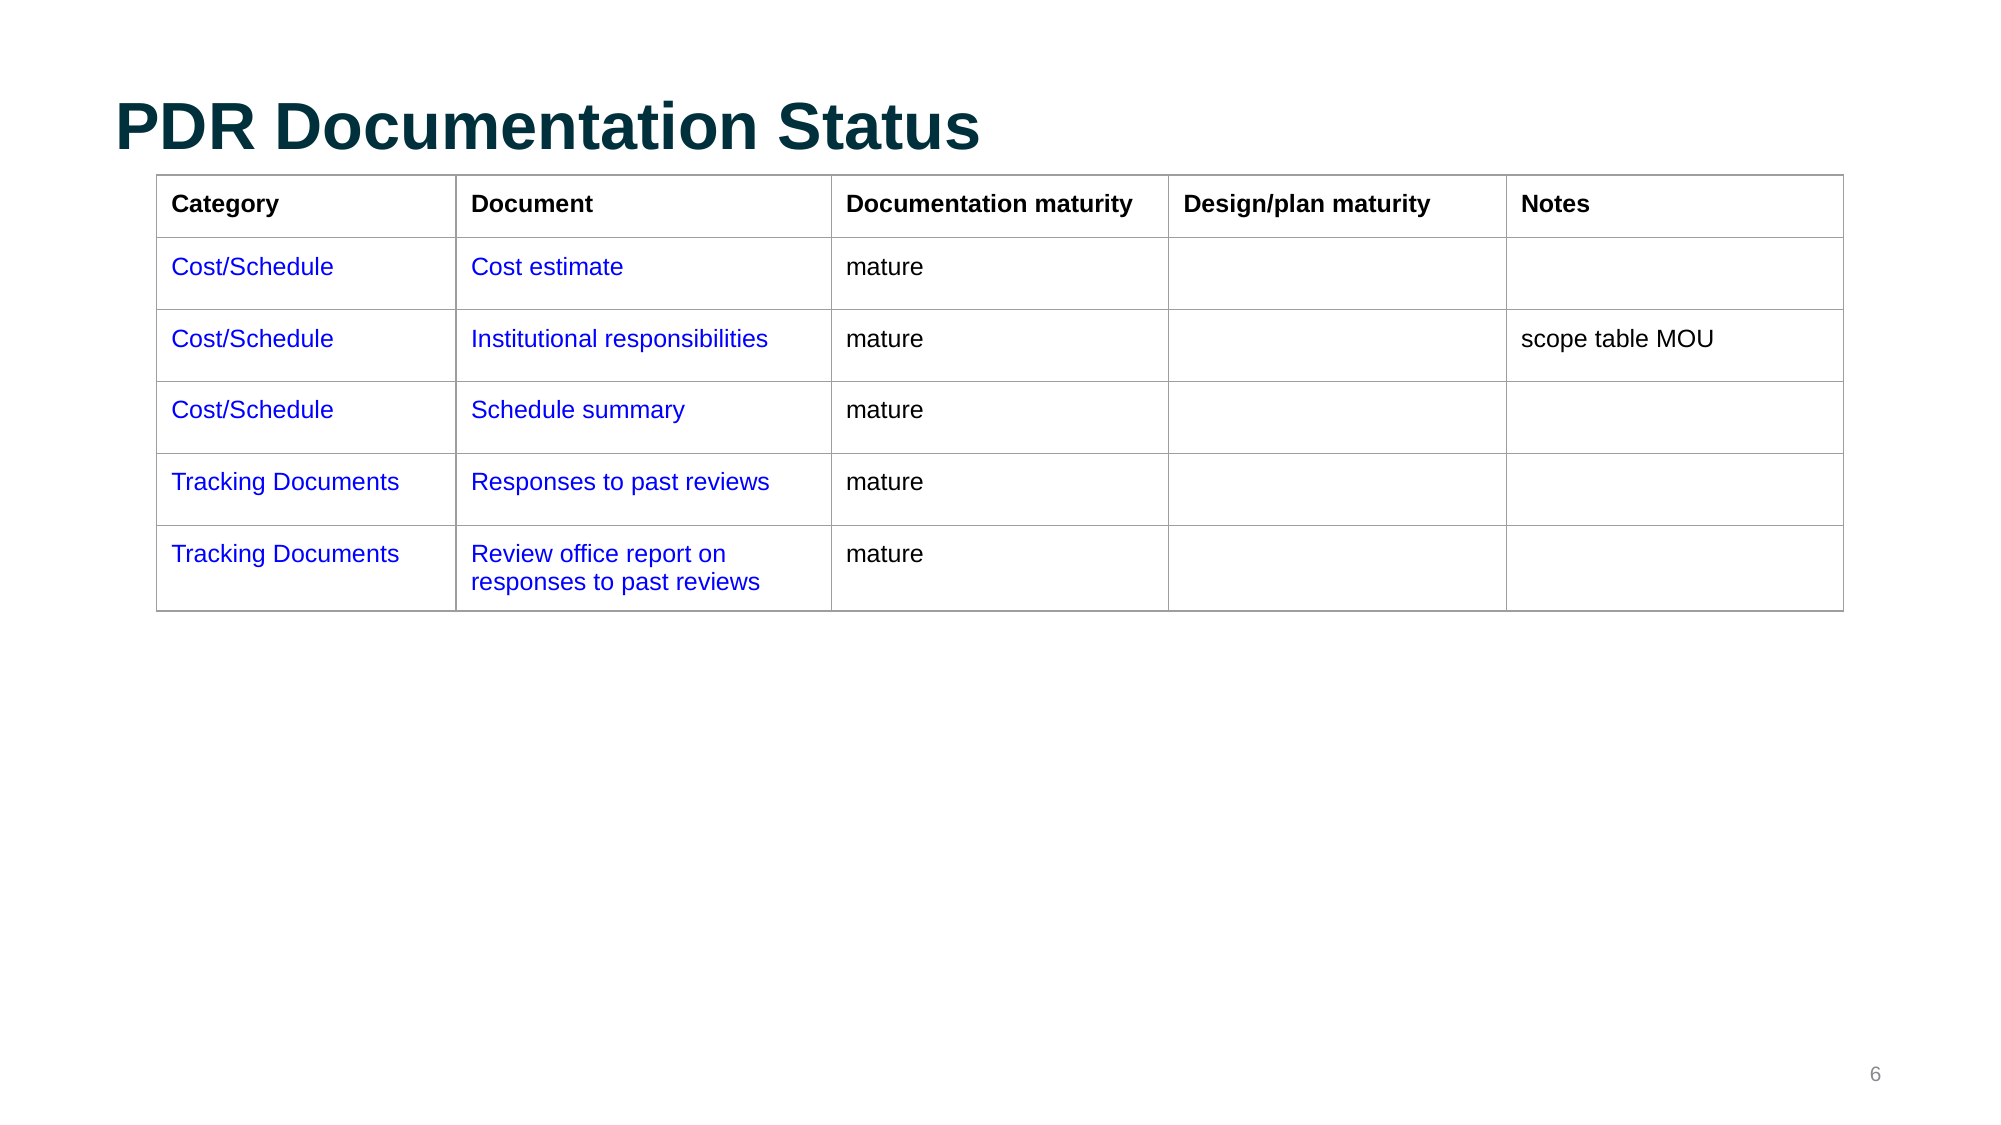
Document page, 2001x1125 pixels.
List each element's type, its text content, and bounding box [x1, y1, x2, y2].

table_cell [1169, 238, 1506, 309]
table_cell Schedule summary [457, 382, 831, 453]
table_cell scope table MOU [1507, 310, 1843, 381]
table_cell [1169, 454, 1506, 525]
table_cell [1507, 382, 1843, 453]
table_header Design/plan maturity [1169, 176, 1506, 237]
table_header Category [157, 176, 455, 237]
table_cell Review office report on responses to past reviews [457, 526, 831, 610]
table_header Notes [1507, 176, 1843, 237]
table_cell mature [832, 238, 1168, 309]
table_cell [1507, 526, 1843, 610]
table_cell mature [832, 382, 1168, 453]
table_cell [1169, 310, 1506, 381]
table_cell Cost estimate [457, 238, 831, 309]
table_cell [1169, 382, 1506, 453]
table_cell Responses to past reviews [457, 454, 831, 525]
table_cell Cost/Schedule [157, 310, 455, 381]
table_header Documentation maturity [832, 176, 1168, 237]
slide_number ‹#› [1780, 1042, 1897, 1103]
table_cell [1169, 526, 1506, 610]
table_cell Institutional responsibilities [457, 310, 831, 381]
title PDR Documentation Status [100, 75, 1901, 263]
table_cell Tracking Documents [157, 454, 455, 525]
table_cell mature [832, 454, 1168, 525]
table_cell mature [832, 526, 1168, 610]
table_cell Cost/Schedule [157, 382, 455, 453]
table_cell Tracking Documents [157, 526, 455, 610]
table_cell [1507, 454, 1843, 525]
table_header Document [457, 176, 831, 237]
table_cell mature [832, 310, 1168, 381]
table_cell Cost/Schedule [157, 238, 455, 309]
table_cell [1507, 238, 1843, 309]
